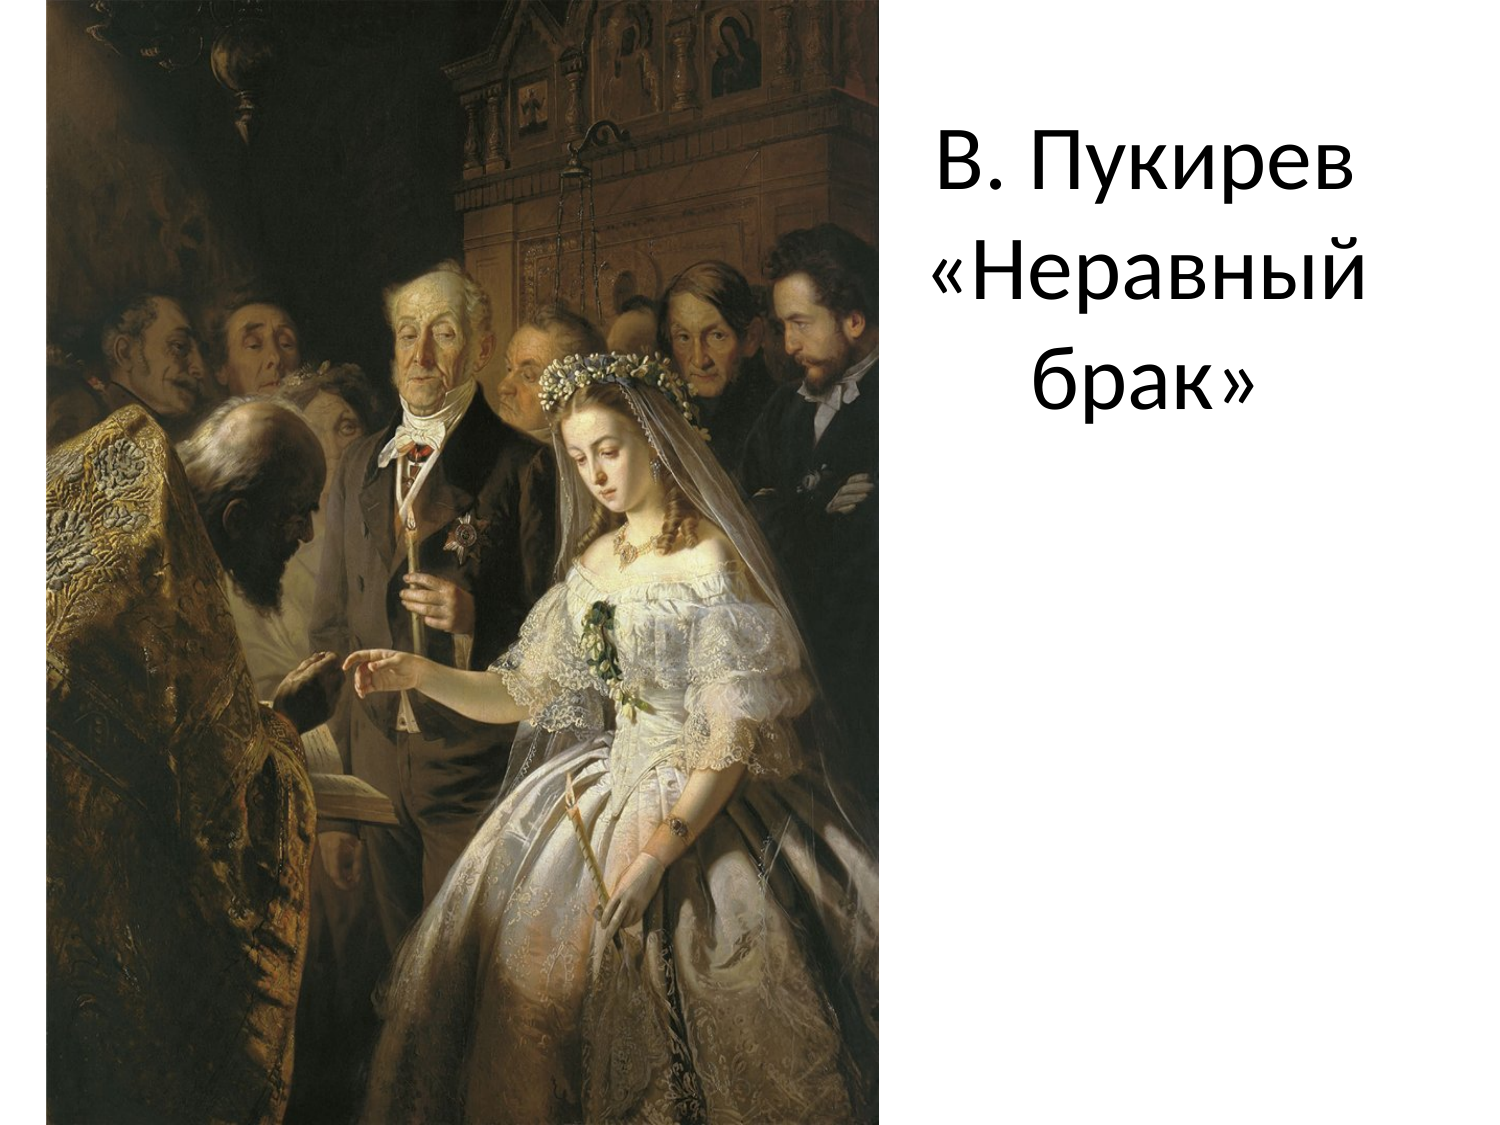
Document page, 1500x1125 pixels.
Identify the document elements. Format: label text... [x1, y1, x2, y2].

picture [46, 0, 880, 1125]
text_box В. Пукирев «Неравный брак» [884, 45, 1425, 481]
